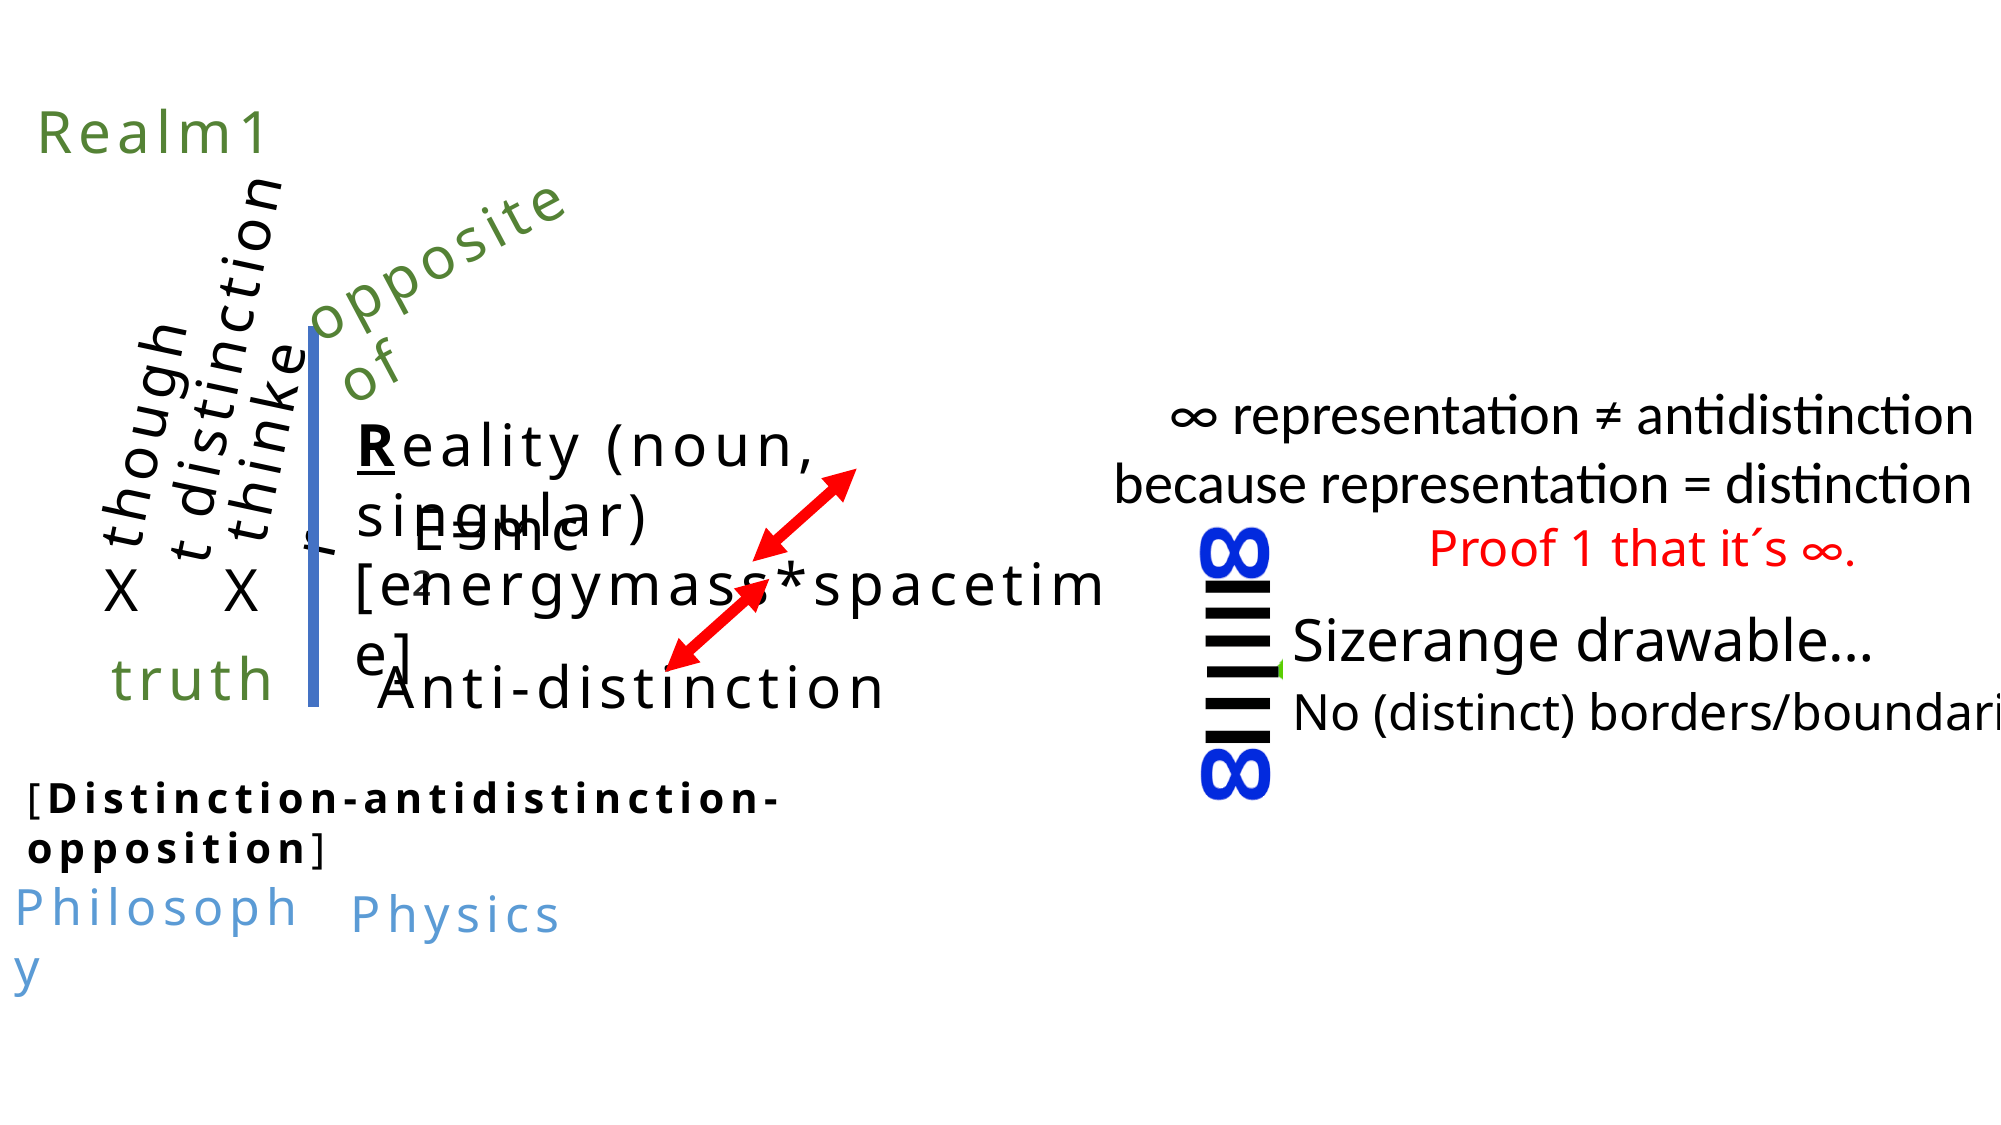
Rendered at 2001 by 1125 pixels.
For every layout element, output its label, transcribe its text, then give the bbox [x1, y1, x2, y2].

picture [1195, 520, 1283, 808]
text_box ∞ representation ≠ antidistinction [1154, 368, 2000, 438]
text_box Sizerange drawable… [1283, 596, 2000, 673]
text_box thinker [319, 377, 342, 577]
text_box because representation = distinction [1099, 438, 2000, 593]
text_box Physics [335, 875, 580, 951]
text_box Reality (noun, singular) [342, 400, 1093, 539]
text_box thinker [230, 299, 308, 571]
text_box [Distinction-antidistinction-opposition] [12, 763, 1027, 879]
text_box Anti-distinction [362, 642, 982, 728]
text_box [energymass*spacetime] [339, 539, 1138, 695]
text_box distinction [142, 127, 313, 540]
text_box E=mc² [397, 484, 616, 539]
text_box thought [71, 279, 282, 585]
text_box X [89, 557, 192, 631]
text_box No (distinct) borders/boundaries [1283, 673, 2000, 749]
text_box truth [96, 635, 299, 720]
text_box opposite of [275, 116, 680, 418]
text_box X [210, 554, 308, 631]
text_box Realm1 [21, 87, 299, 173]
text_box Philosophy [0, 868, 336, 1004]
text_box Proof 1 that it´s ∞. [1414, 508, 1930, 584]
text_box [665, 578, 770, 672]
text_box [752, 468, 857, 562]
